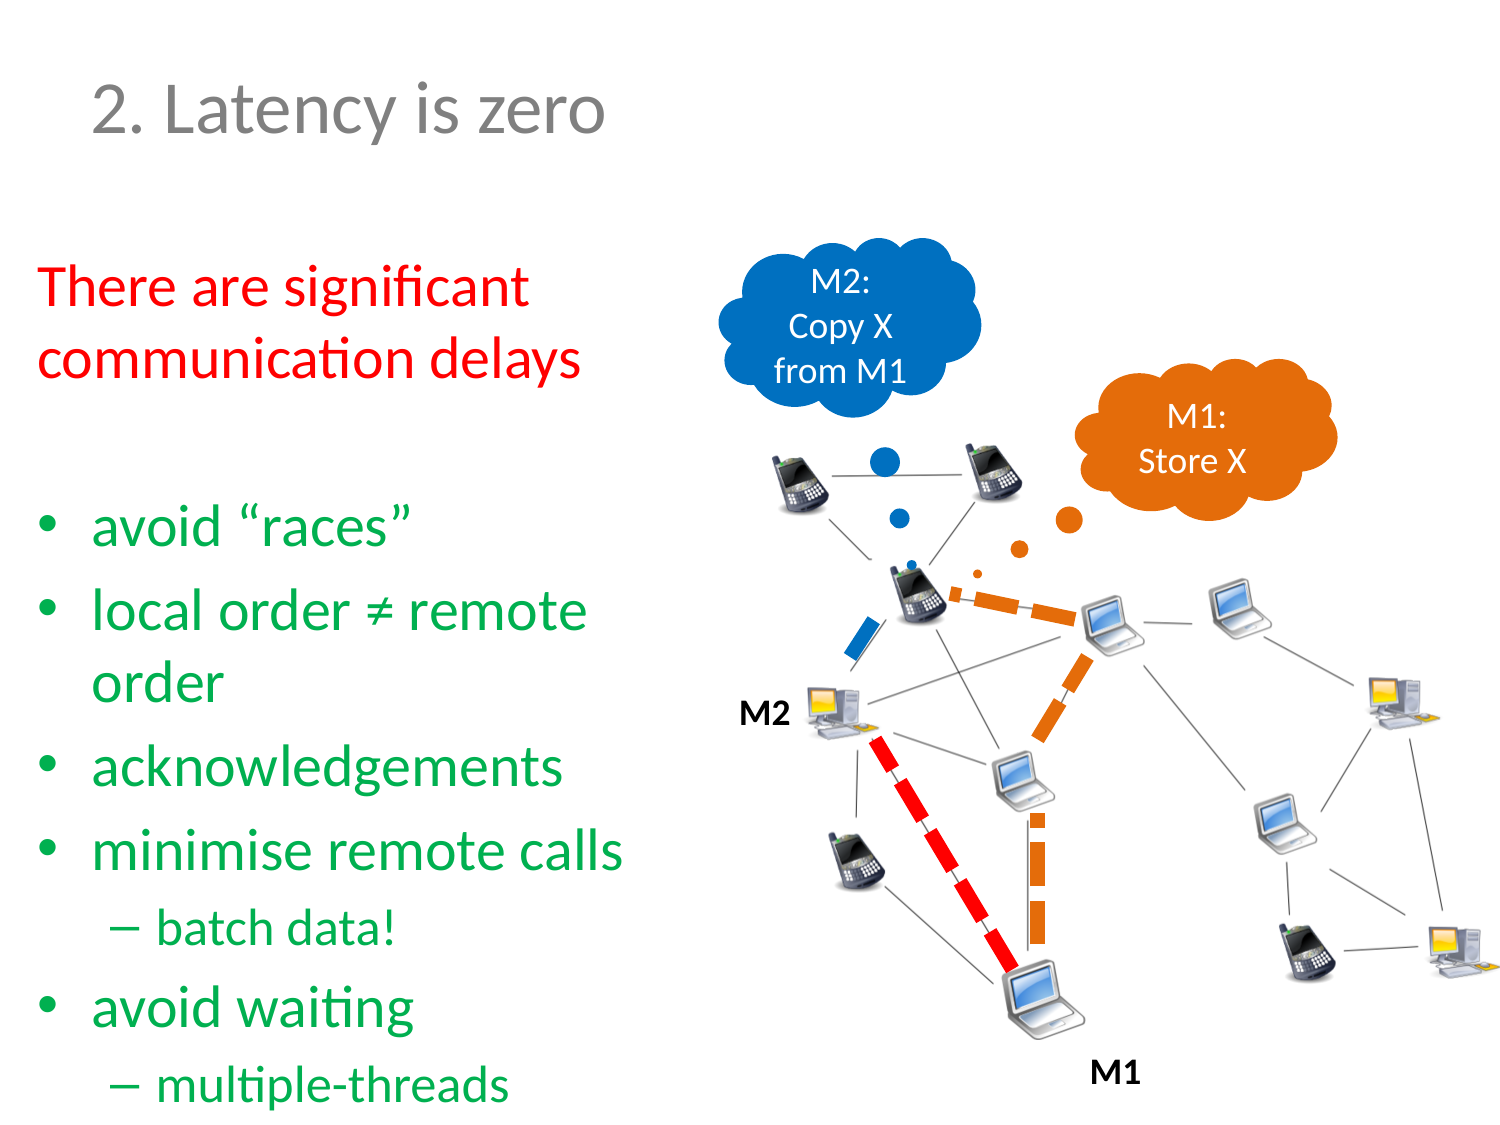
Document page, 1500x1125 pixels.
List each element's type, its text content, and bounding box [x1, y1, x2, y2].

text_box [949, 593, 1076, 620]
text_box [874, 739, 1013, 970]
text_box M1: Store X [1072, 356, 1340, 437]
text_box M1 [1074, 1049, 1163, 1100]
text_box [1037, 656, 1088, 740]
picture [767, 439, 1500, 1040]
text_box M2 [725, 680, 762, 741]
list There are significant communication delays avoid “races” local order ≠ remote order acknowledgements minimise remote calls batch data! avoid waiting multiple-threads [22, 238, 725, 1125]
title 2. Latency is zero [75, 45, 1425, 163]
text_box M2: Copy X from M1 [725, 235, 984, 420]
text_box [849, 618, 876, 658]
